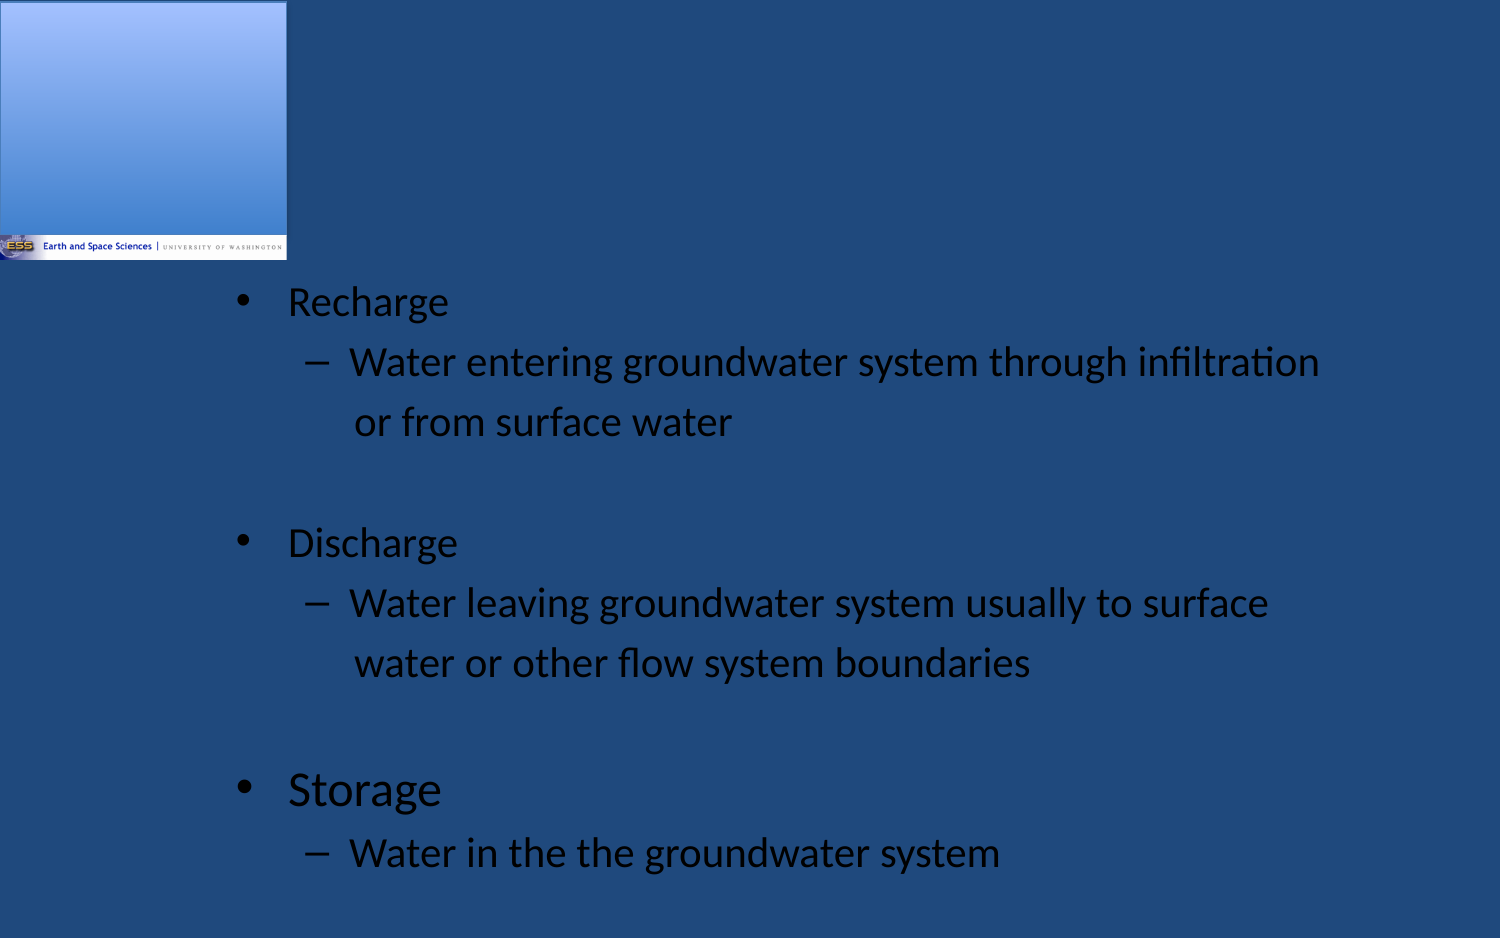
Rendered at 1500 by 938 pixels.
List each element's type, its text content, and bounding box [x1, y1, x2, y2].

list Recharge Water entering groundwater system through infiltration or from surface water Discharge Water leaving groundwater system usually to surface water or other flow system boundaries Storage Water in the the groundwater system [220, 266, 1500, 885]
picture [0, 234, 287, 260]
text_box [0, 1, 287, 234]
